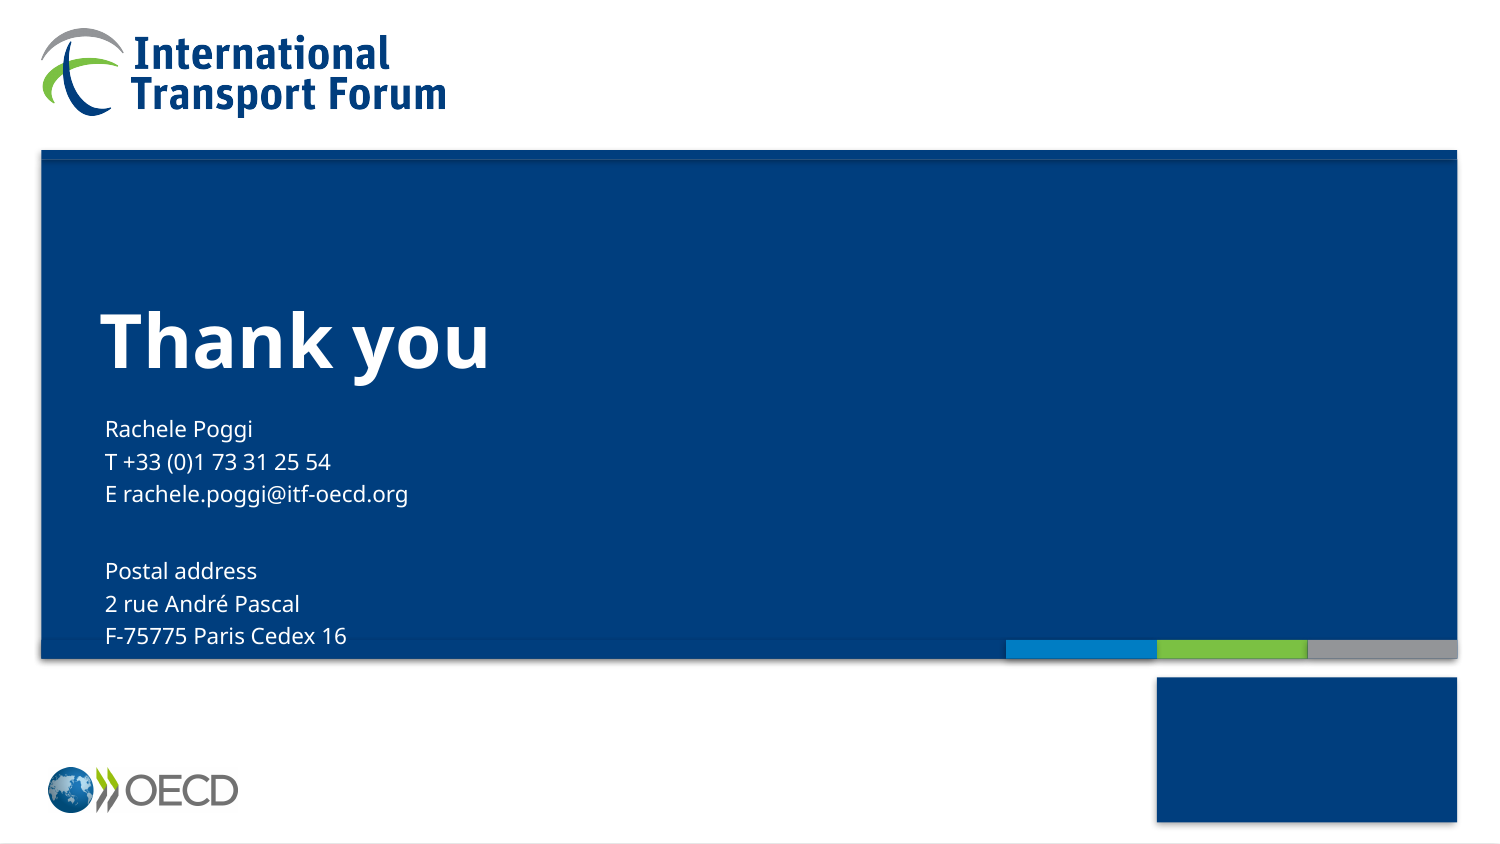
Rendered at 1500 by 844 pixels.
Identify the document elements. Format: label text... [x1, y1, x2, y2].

title Thank you [99, 176, 1400, 396]
subtitle Rachele Poggi T +33 (0)1 73 31 25 54 E rachele.poggi@itf-oecd.org Postal address 2 rue André Pascal F-75775 Paris Cedex 16 [104, 398, 1405, 651]
picture [48, 767, 238, 813]
picture [41, 28, 445, 118]
